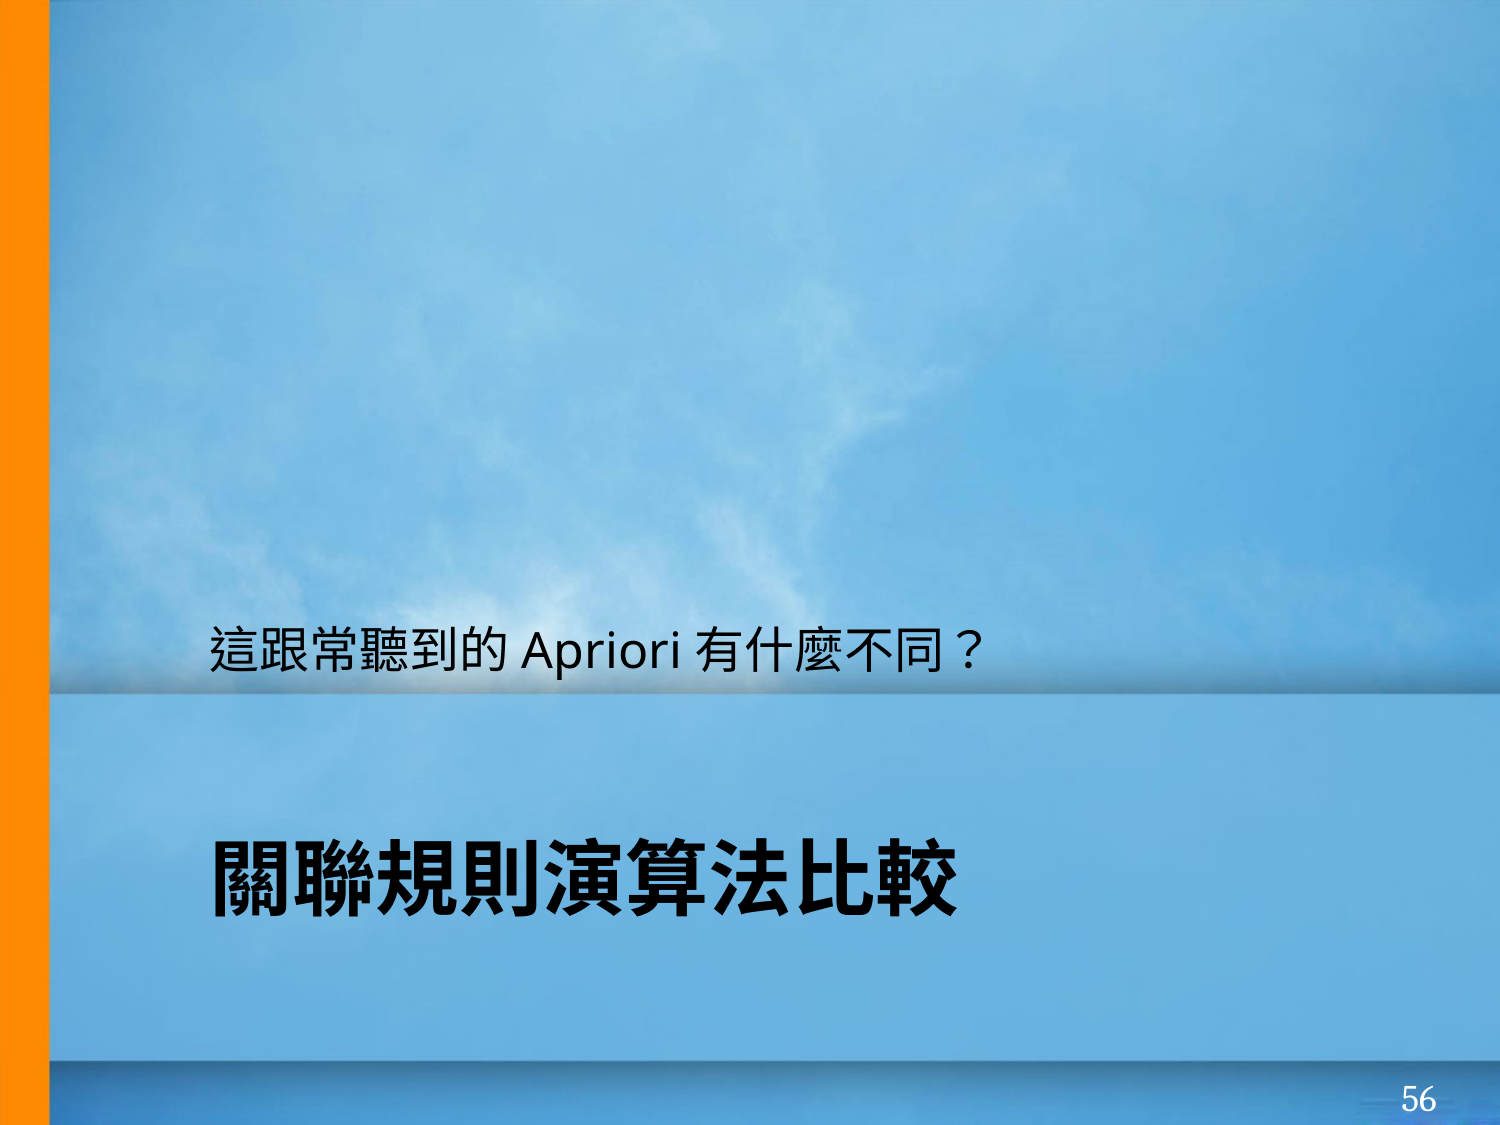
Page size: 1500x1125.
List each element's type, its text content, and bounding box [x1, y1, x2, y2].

subtitle 這跟常聽到的Apriori有什麼不同？ [194, 549, 1024, 694]
title 關聯規則演算法比較 [194, 693, 1422, 1060]
picture [0, 0, 1500, 1125]
slide_number ‹#› [1350, 1074, 1488, 1118]
